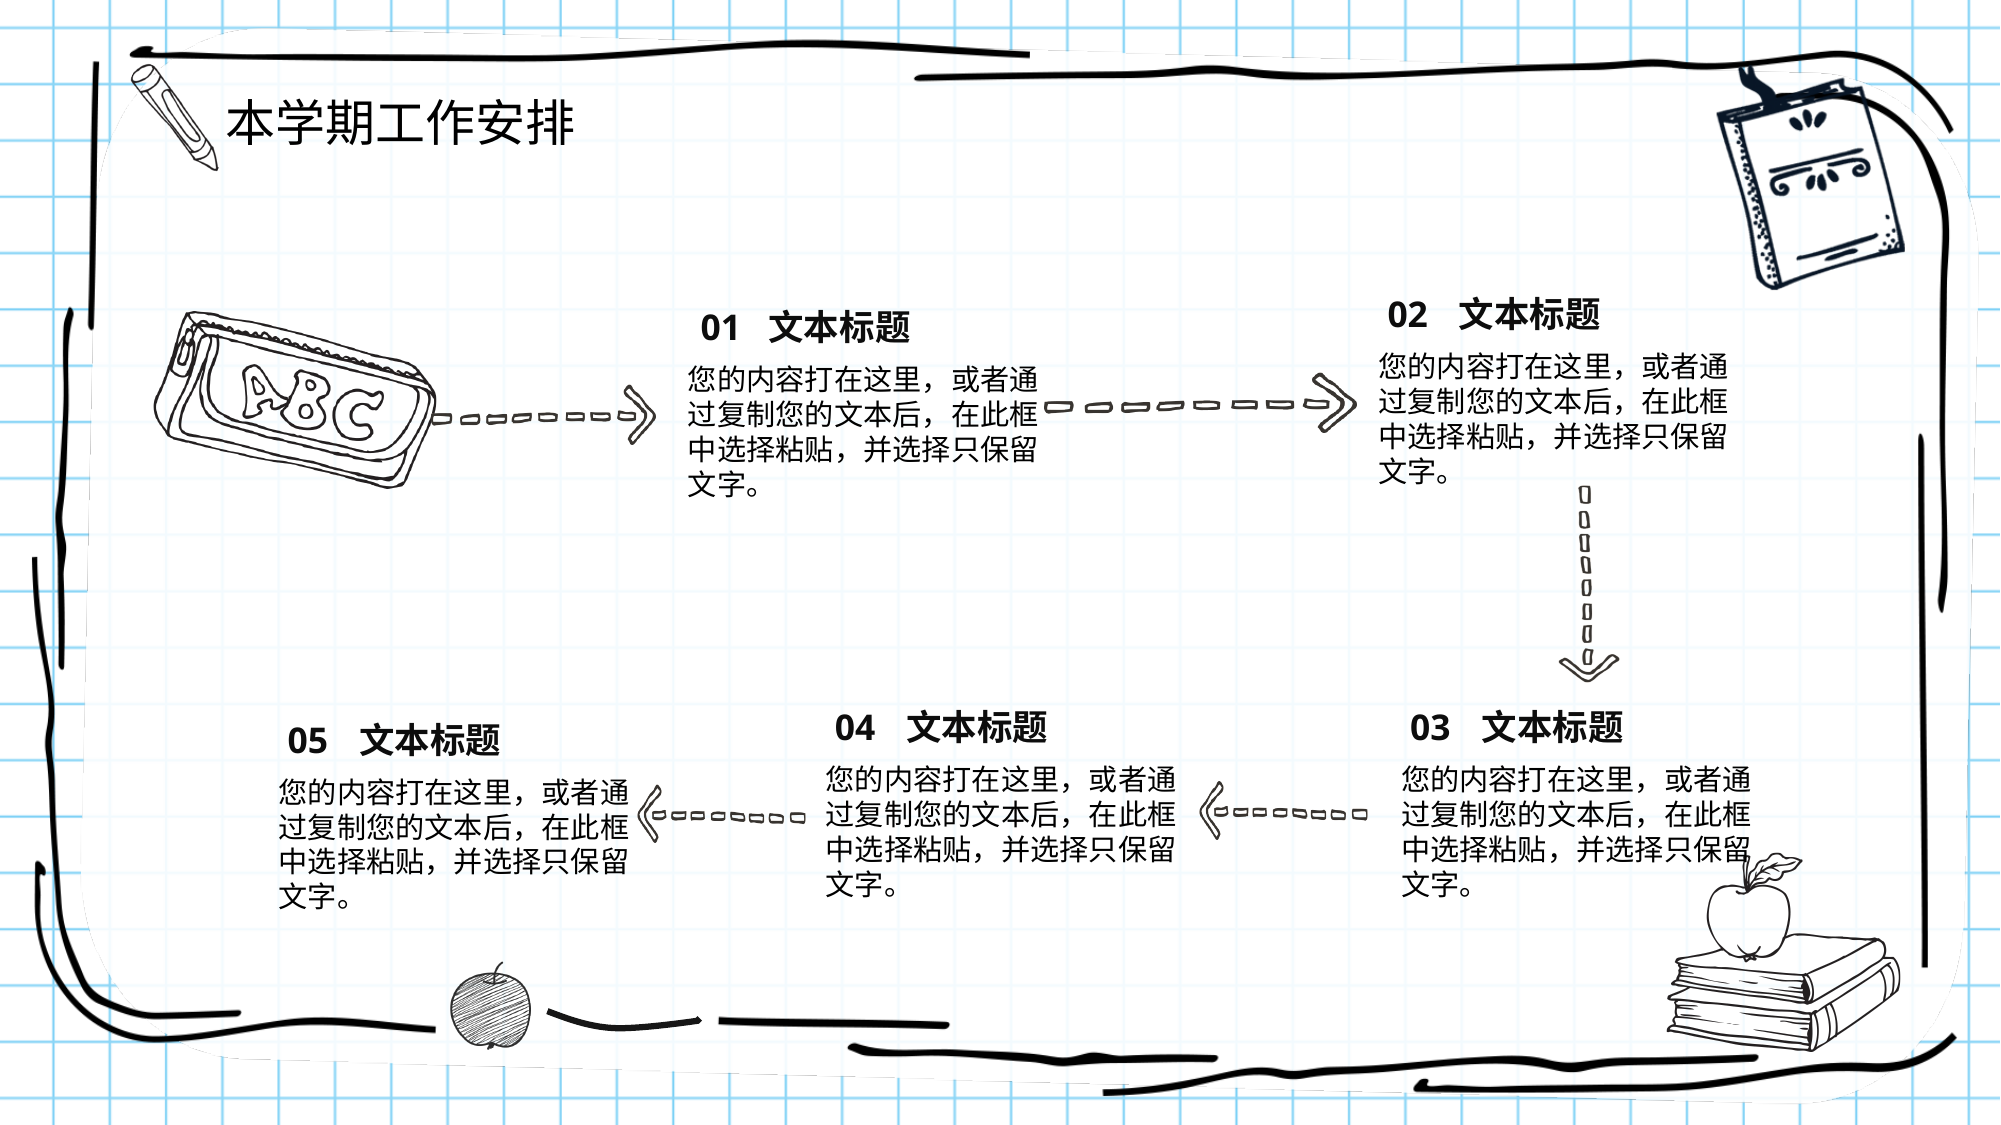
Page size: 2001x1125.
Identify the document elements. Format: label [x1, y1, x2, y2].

text_box [263, 710, 667, 924]
text_box [673, 297, 1076, 511]
text_box [1363, 284, 1767, 498]
text_box [810, 697, 1214, 911]
picture [0, 0, 2000, 1125]
text_box [1386, 697, 1790, 911]
